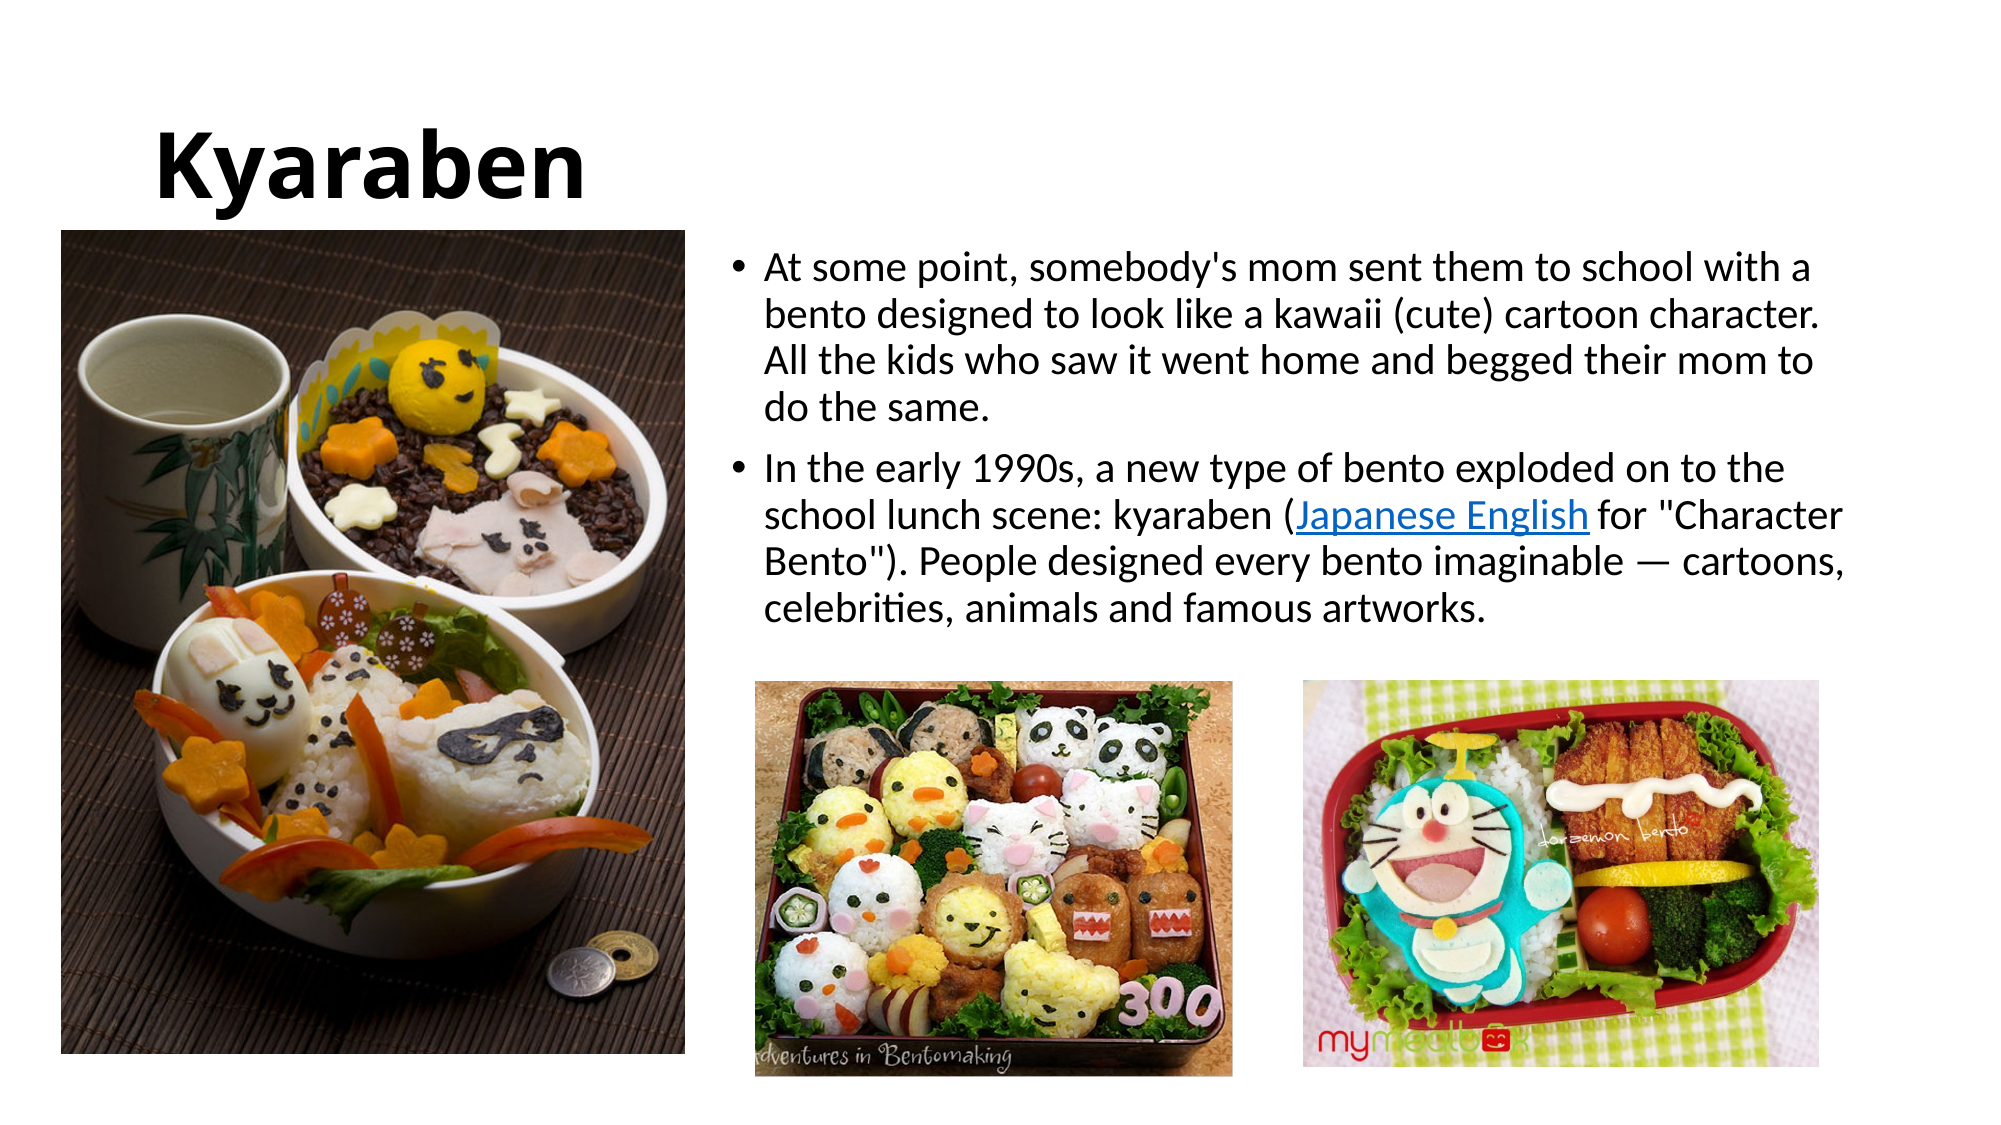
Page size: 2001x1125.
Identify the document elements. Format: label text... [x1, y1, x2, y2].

title Kyaraben [137, 59, 1863, 278]
picture [61, 230, 685, 1054]
picture [754, 680, 1233, 1077]
list At some point, somebody's mom sent them to school with a bento designed to look like a kawaii (cute) cartoon character. All the kids who saw it went home and begged their mom to do the same. In the early 1990s, a new type of bento exploded on to the school lunch scene: kyaraben (Japanese English for "Character Bento"). People designed every bento imaginable — cartoons, celebrities, animals and famous artworks. [716, 237, 1863, 681]
picture [1303, 680, 1819, 1067]
